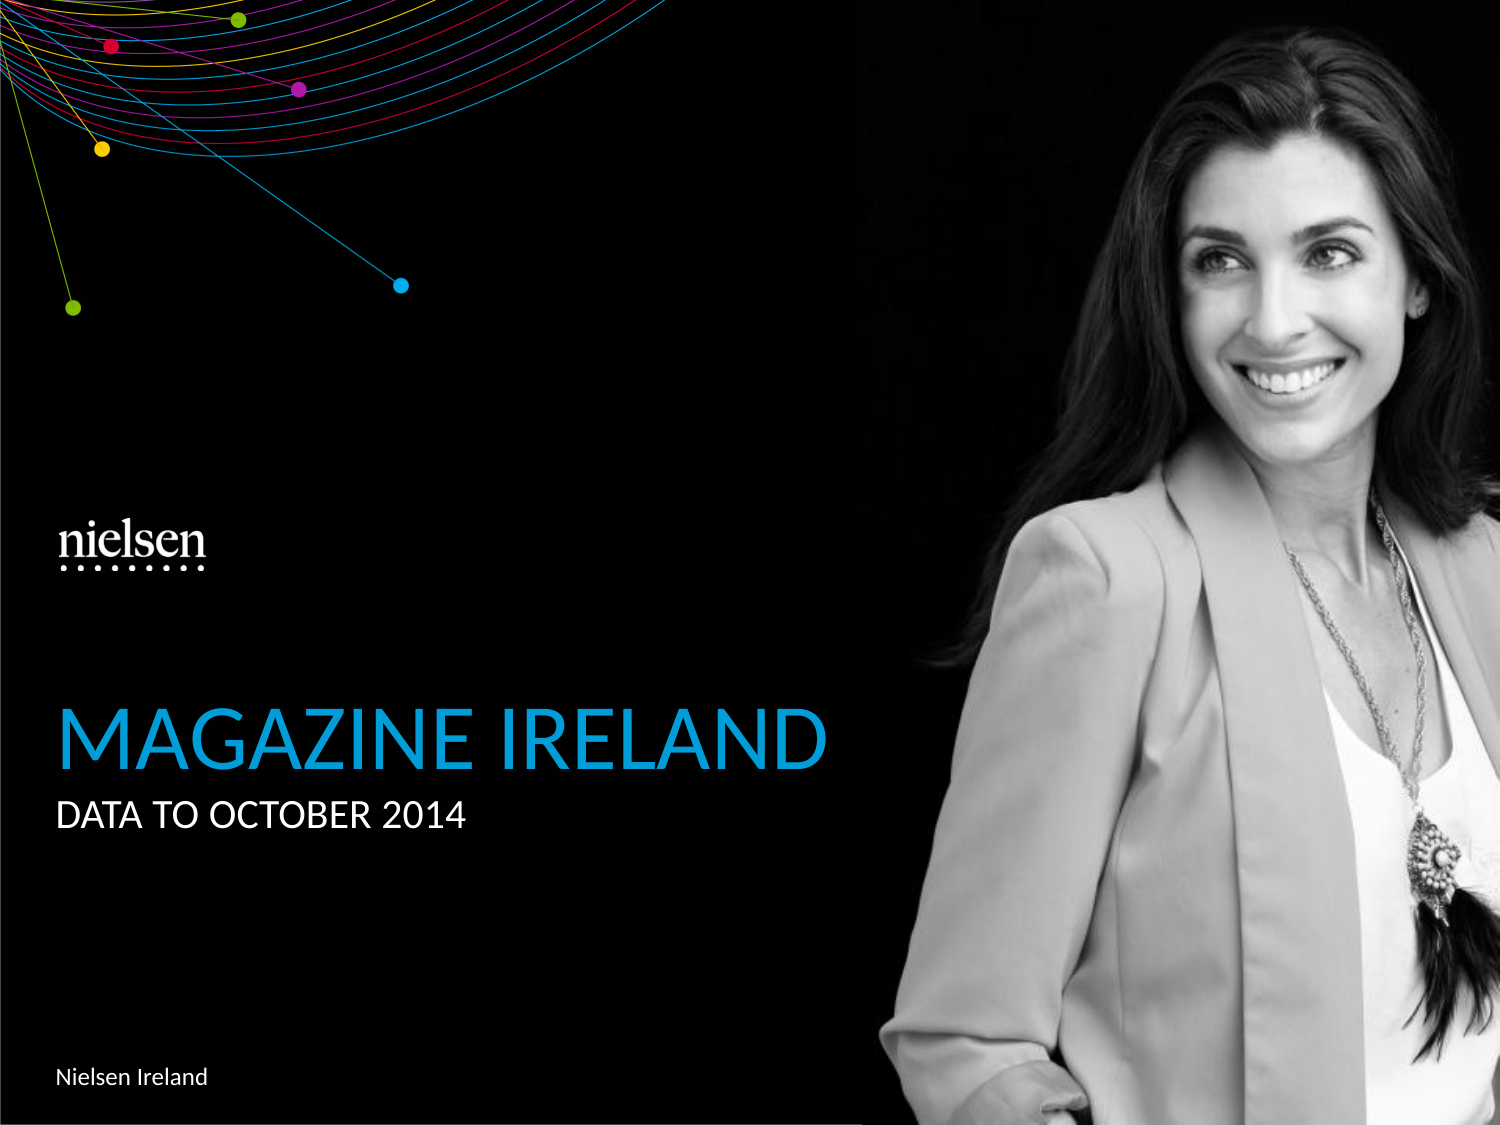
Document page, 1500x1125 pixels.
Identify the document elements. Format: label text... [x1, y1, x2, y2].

list Nielsen Ireland [40, 983, 515, 1099]
title Magazine ireland [40, 572, 862, 788]
picture [0, 0, 600, 129]
picture [0, 43, 172, 127]
picture [0, 5, 93, 71]
picture [188, 0, 660, 155]
picture [0, 0, 1500, 1125]
subtitle Data to october 2014 [40, 788, 862, 897]
